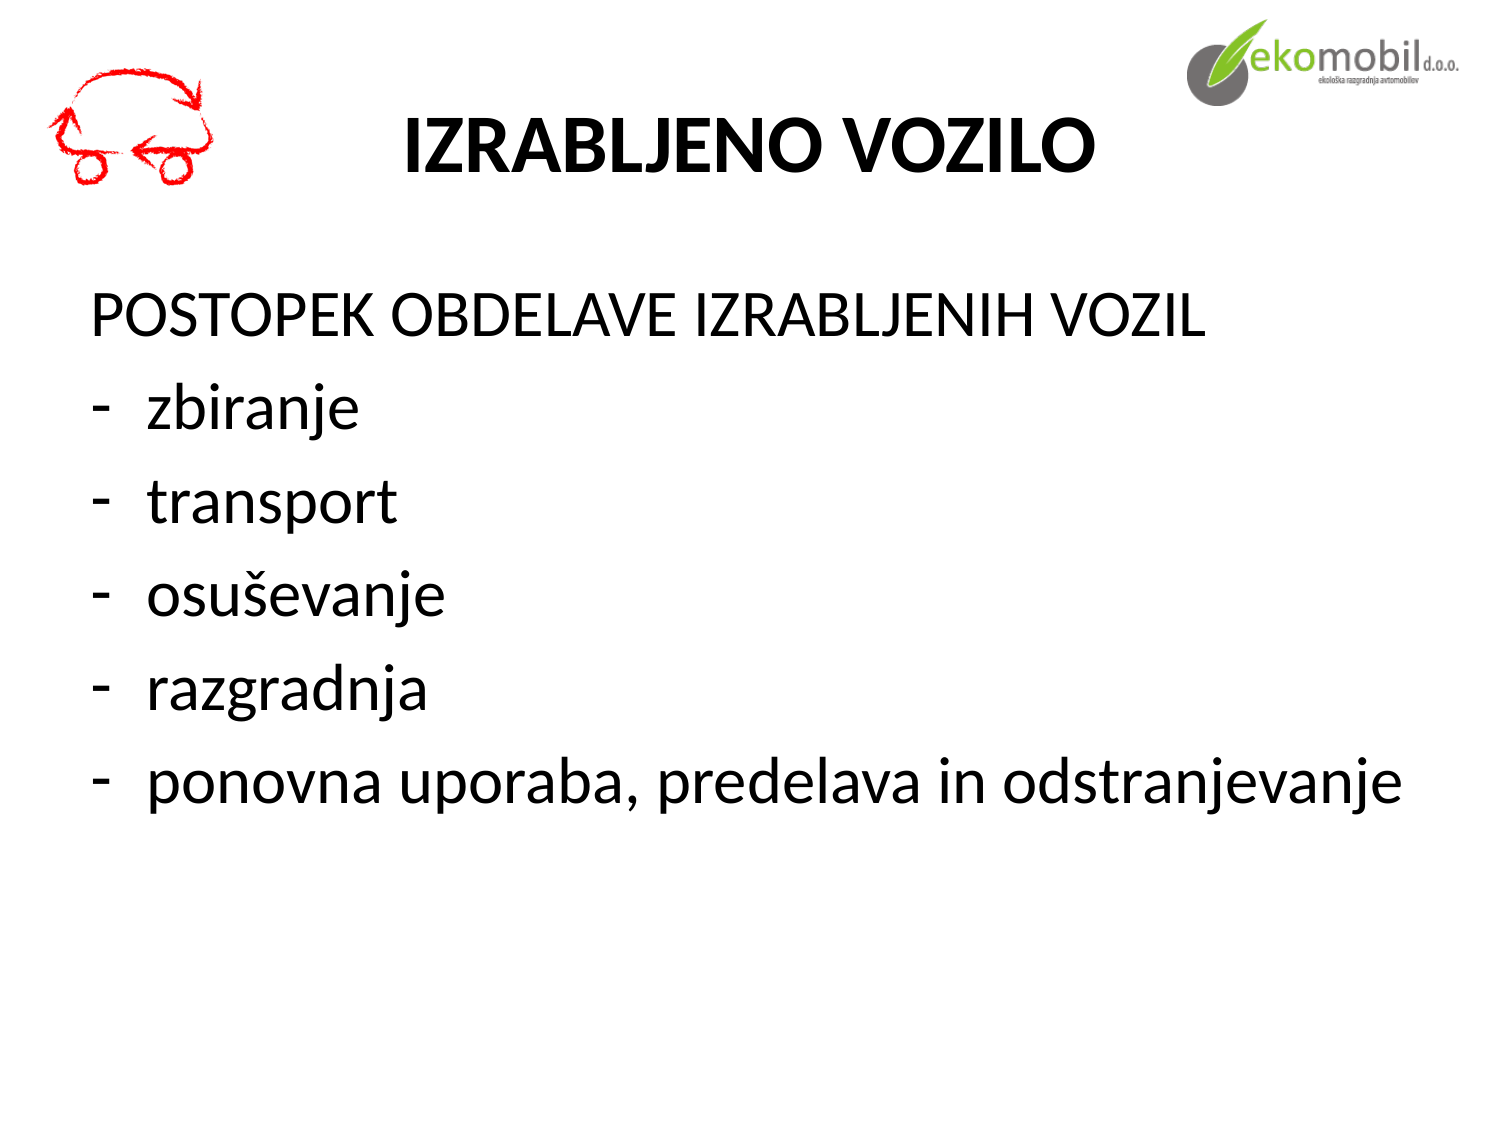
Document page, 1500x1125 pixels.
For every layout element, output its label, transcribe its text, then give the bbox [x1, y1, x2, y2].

title IZRABLJENO VOZILO [75, 45, 1425, 233]
list POSTOPEK OBDELAVE IZRABLJENIH VOZIL zbiranje transport osuševanje razgradnja ponovna uporaba, predelava in odstranjevanje [75, 262, 1425, 1005]
picture [1186, 18, 1459, 107]
picture [41, 62, 219, 191]
